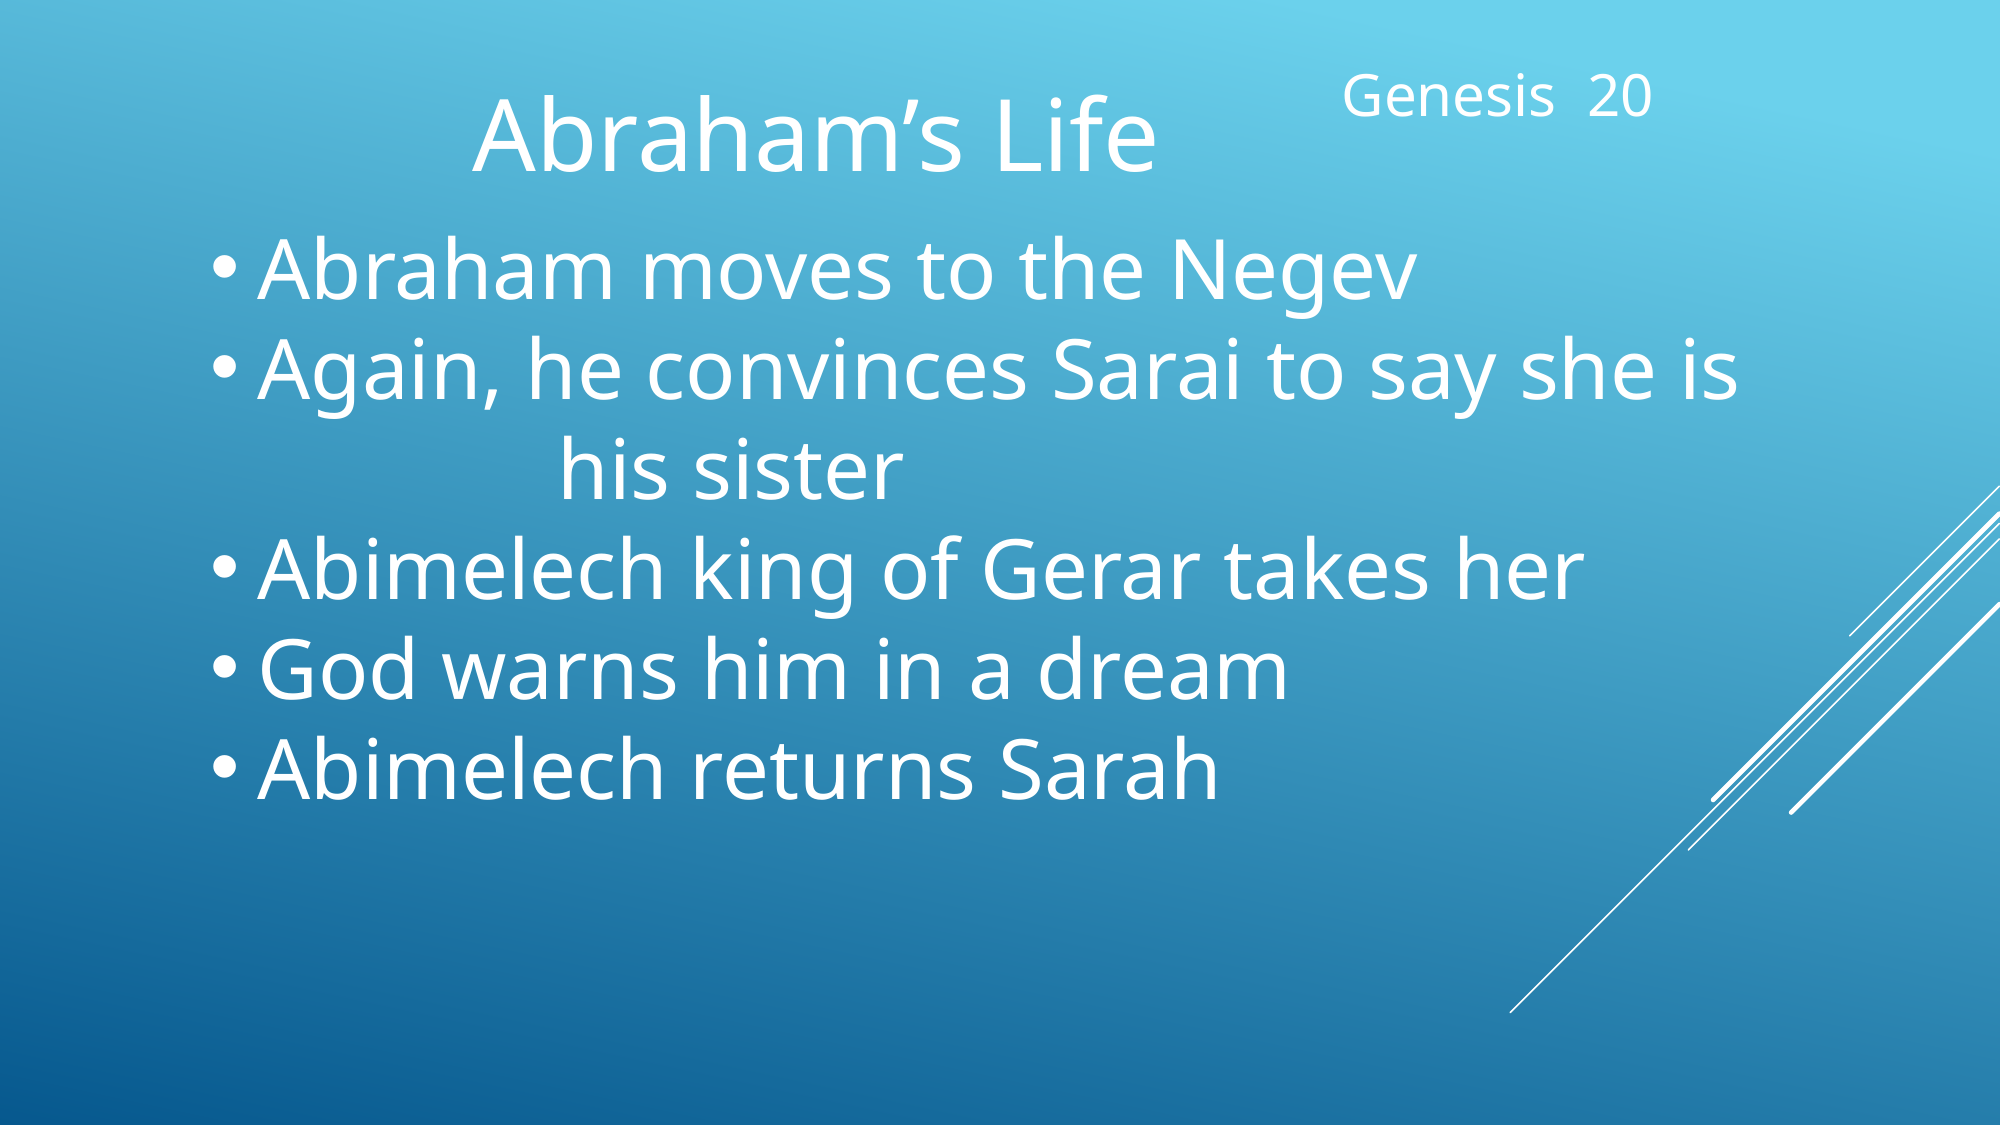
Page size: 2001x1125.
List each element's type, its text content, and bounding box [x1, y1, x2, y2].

list Abraham’s Life [457, 64, 1858, 209]
text_box Abraham moves to the Negev Again, he convinces Sarai to say she is his sister Abimelech king of Gerar takes her God warns him in a dream Abimelech returns Sarah [196, 208, 1779, 824]
text_box Genesis 20 [1326, 50, 1669, 136]
